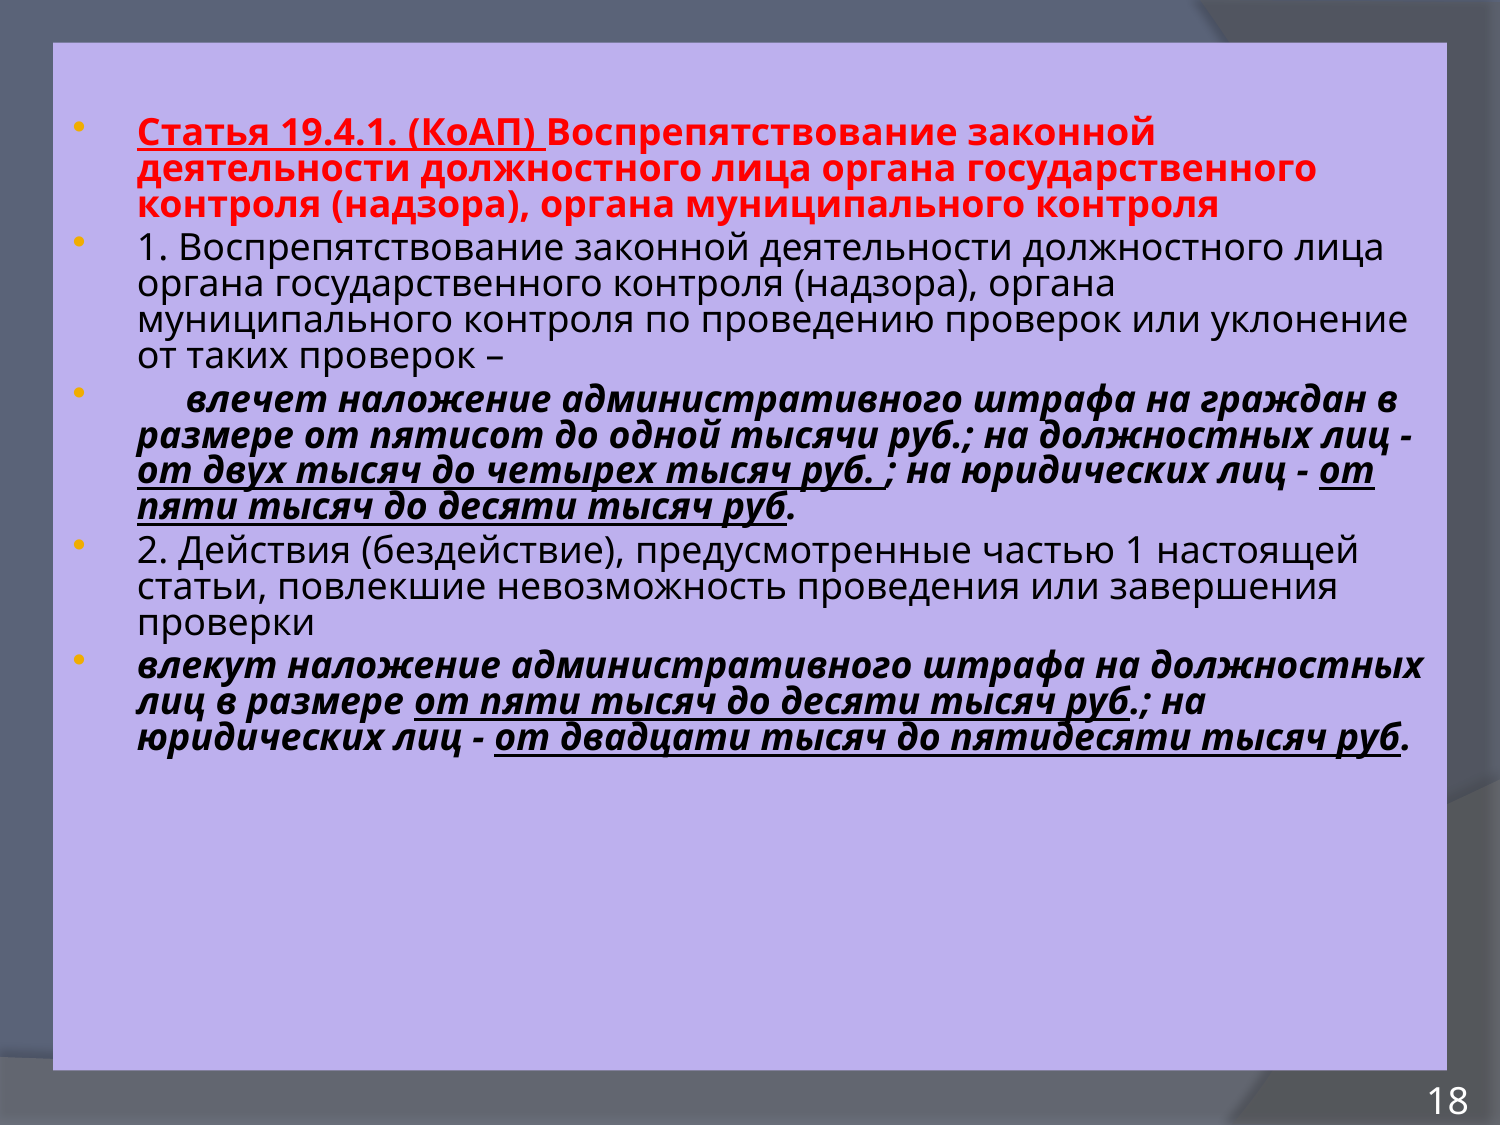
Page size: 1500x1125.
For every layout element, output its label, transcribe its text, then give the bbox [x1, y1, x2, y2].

list Статья 19.4.1. (КоАП) Воспрепятствование законной деятельности должностного лица органа государственного контроля (надзора), органа муниципального контроля 1. Воспрепятствование законной деятельности должностного лица органа государственного контроля (надзора), органа муниципального контроля по проведению проверок или уклонение от таких проверок – влечет наложение административного штрафа на граждан в размере от пятисот до одной тысячи руб.; на должностных лиц - от двух тысяч до четырех тысяч руб. ; на юридических лиц - от пяти тысяч до десяти тысяч руб. 2. Действия (бездействие), предусмотренные частью 1 настоящей статьи, повлекшие невозможность проведения или завершения проверки влекут наложение административного штрафа на должностных лиц в размере от пяти тысяч до десяти тысяч руб.; на юридических лиц - от двадцати тысяч до пятидесяти тысяч руб. [52, 42, 1448, 1071]
text_box 18 [1411, 1069, 1500, 1125]
